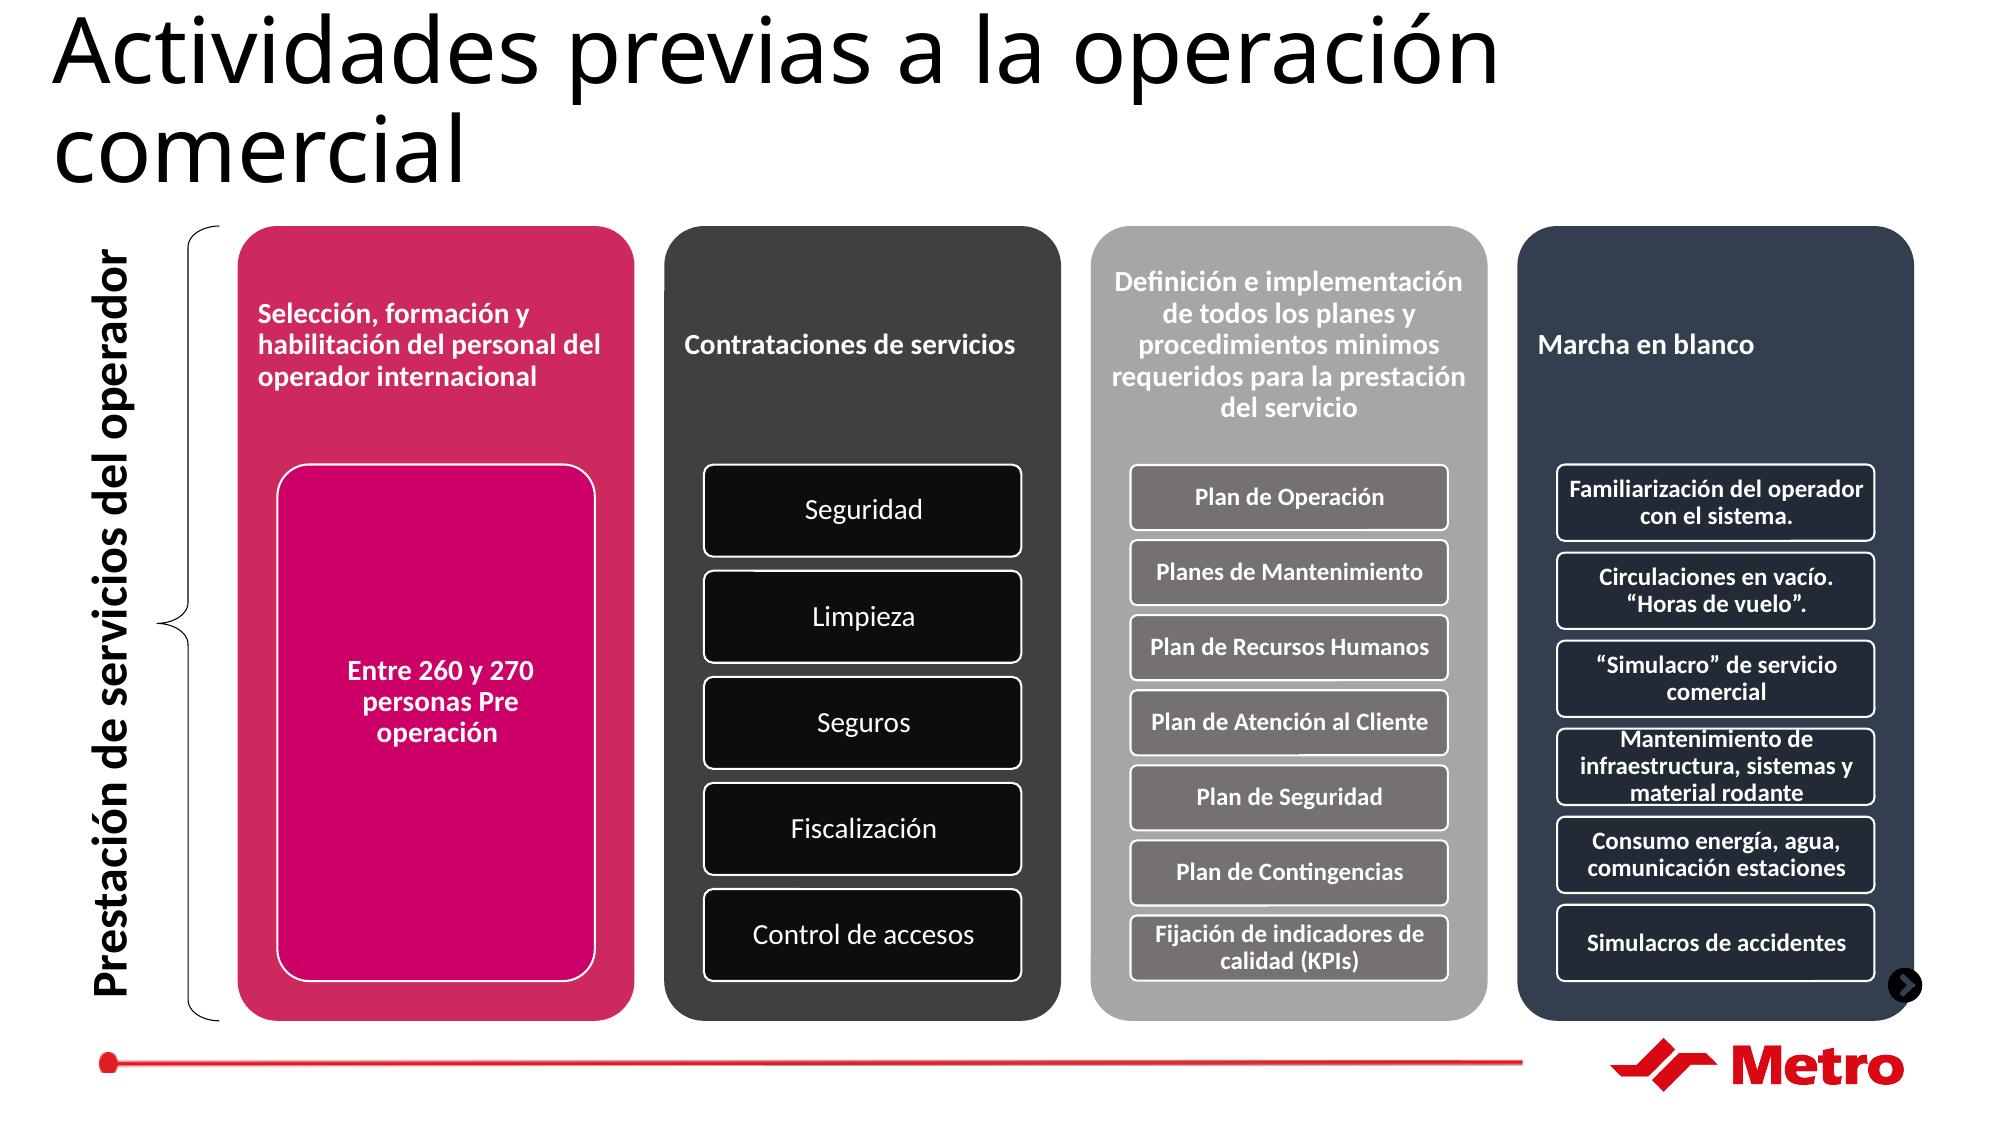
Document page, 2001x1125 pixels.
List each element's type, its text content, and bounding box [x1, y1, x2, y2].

text_box [1915, 971, 1923, 1000]
picture [98, 1052, 1523, 1073]
title Actividades previas a la operación comercial [37, 41, 1923, 166]
text_box Prestación de servicios del operador [69, 233, 144, 1014]
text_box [237, 226, 1915, 1021]
text_box [156, 225, 220, 1022]
picture [1601, 1030, 1915, 1100]
